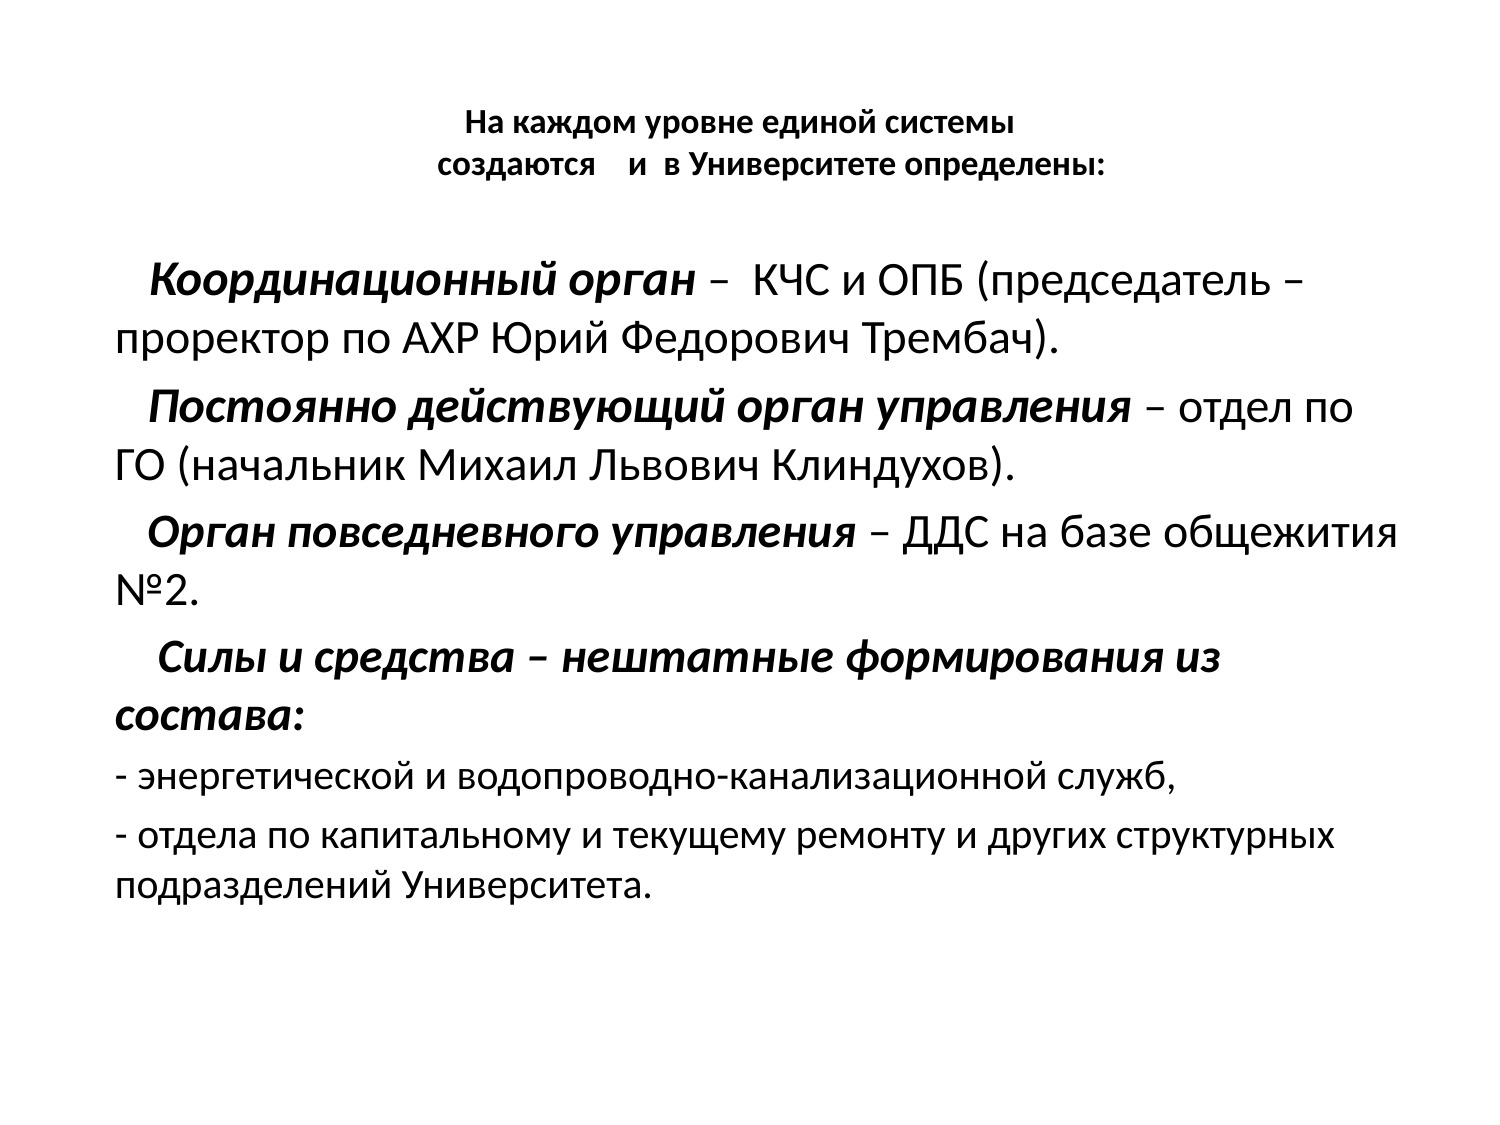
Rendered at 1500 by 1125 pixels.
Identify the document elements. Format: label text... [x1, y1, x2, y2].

list Координационный орган – КЧС и ОПБ (председатель – проректор по АХР Юрий Федорович Трембач). Постоянно действующий орган управления – отдел по ГО (начальник Михаил Львович Клиндухов). Орган повседневного управления – ДДС на базе общежития №2. Силы и средства – нештатные формирования из состава: - энергетической и водопроводно-канализационной служб, - отдела по капитальному и текущему ремонту и других структурных подразделений Университета. [99, 237, 1418, 988]
title На каждом уровне единой системы создаются и в Университете определены: [75, 45, 1425, 233]
